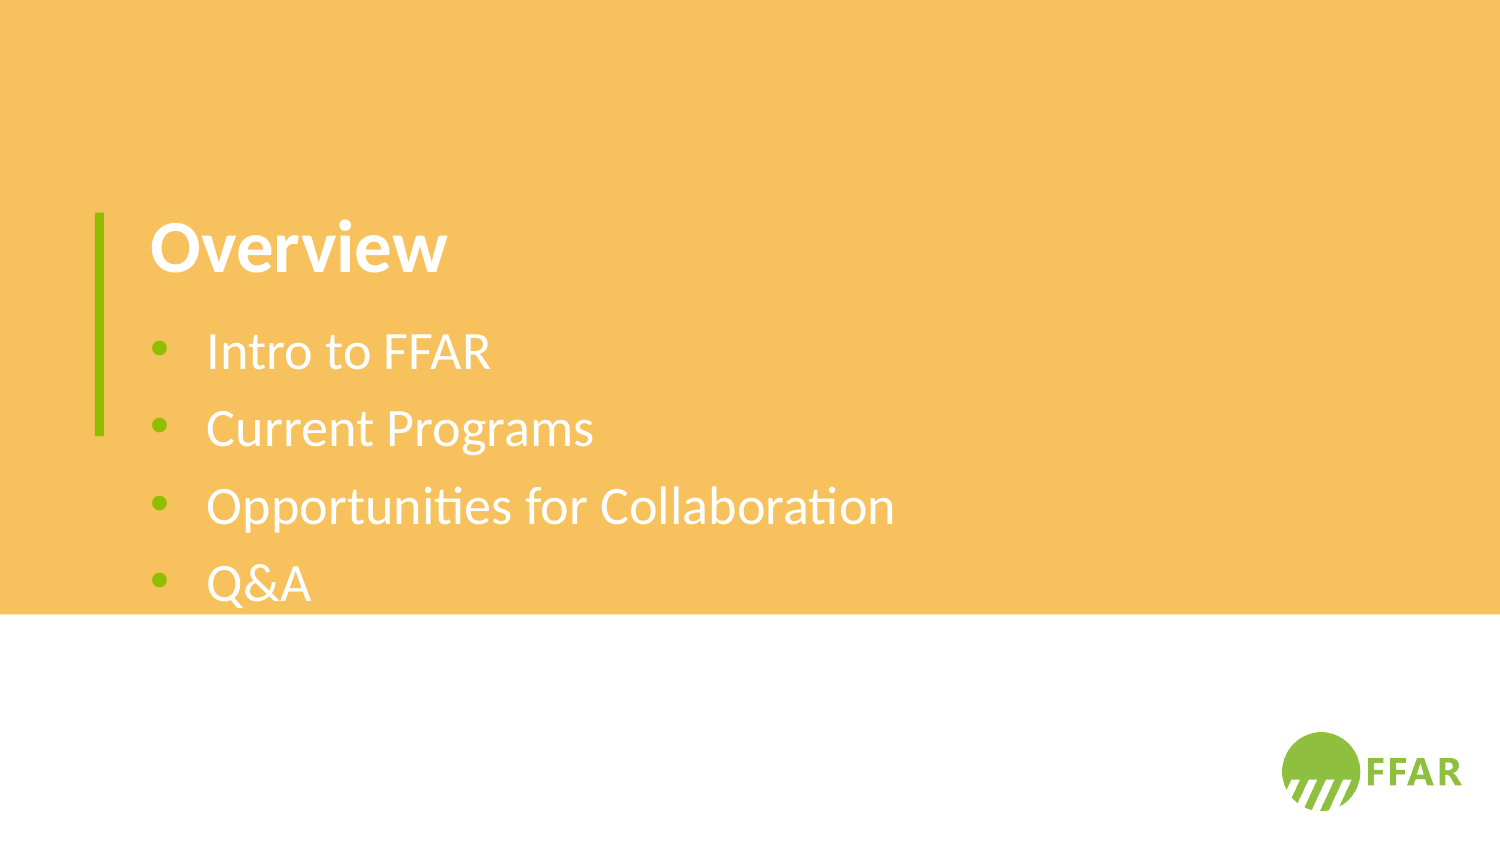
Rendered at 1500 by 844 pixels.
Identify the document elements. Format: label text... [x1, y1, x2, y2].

picture [1282, 732, 1462, 811]
title Overview [135, 182, 1067, 300]
list Intro to FFAR Current Programs Opportunities for Collaboration Q&A [135, 300, 1388, 529]
